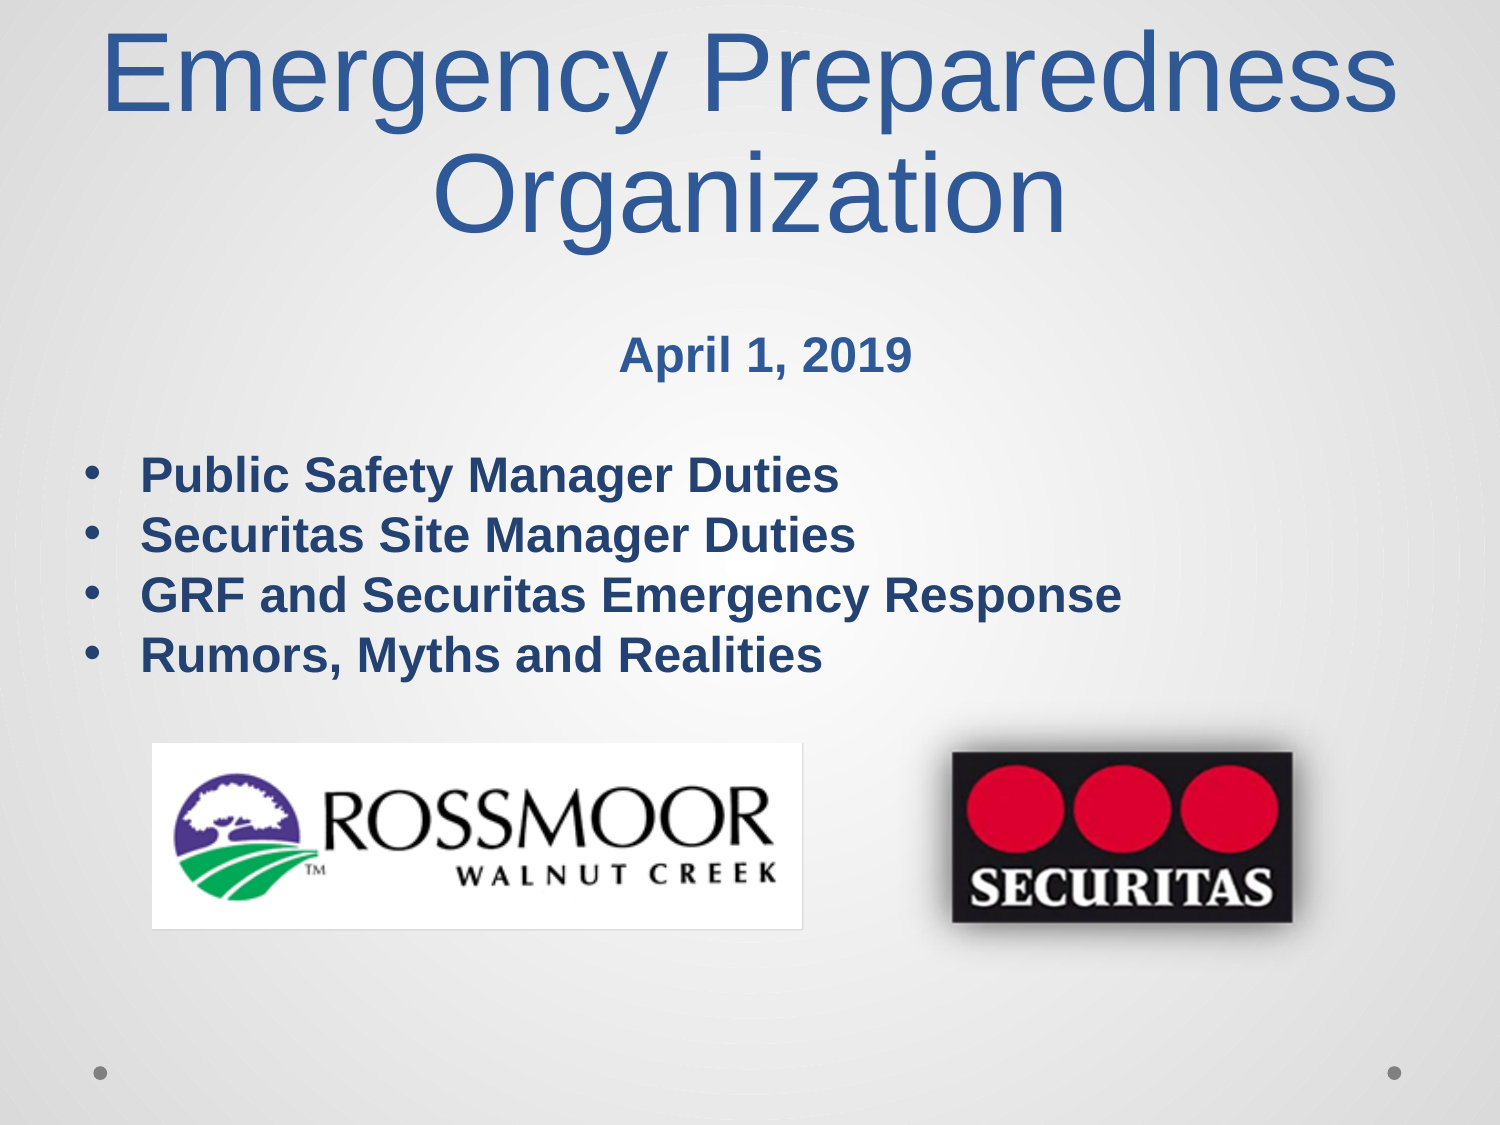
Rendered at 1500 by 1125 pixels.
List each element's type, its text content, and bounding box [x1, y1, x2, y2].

text_box April 1, 2019 Public Safety Manager Duties Securitas Site Manager Duties GRF and Securitas Emergency Response Rumors, Myths and Realities [68, 315, 1463, 690]
picture [151, 743, 805, 932]
picture [887, 693, 1358, 982]
title Emergency Preparedness Organization [75, 0, 1425, 263]
